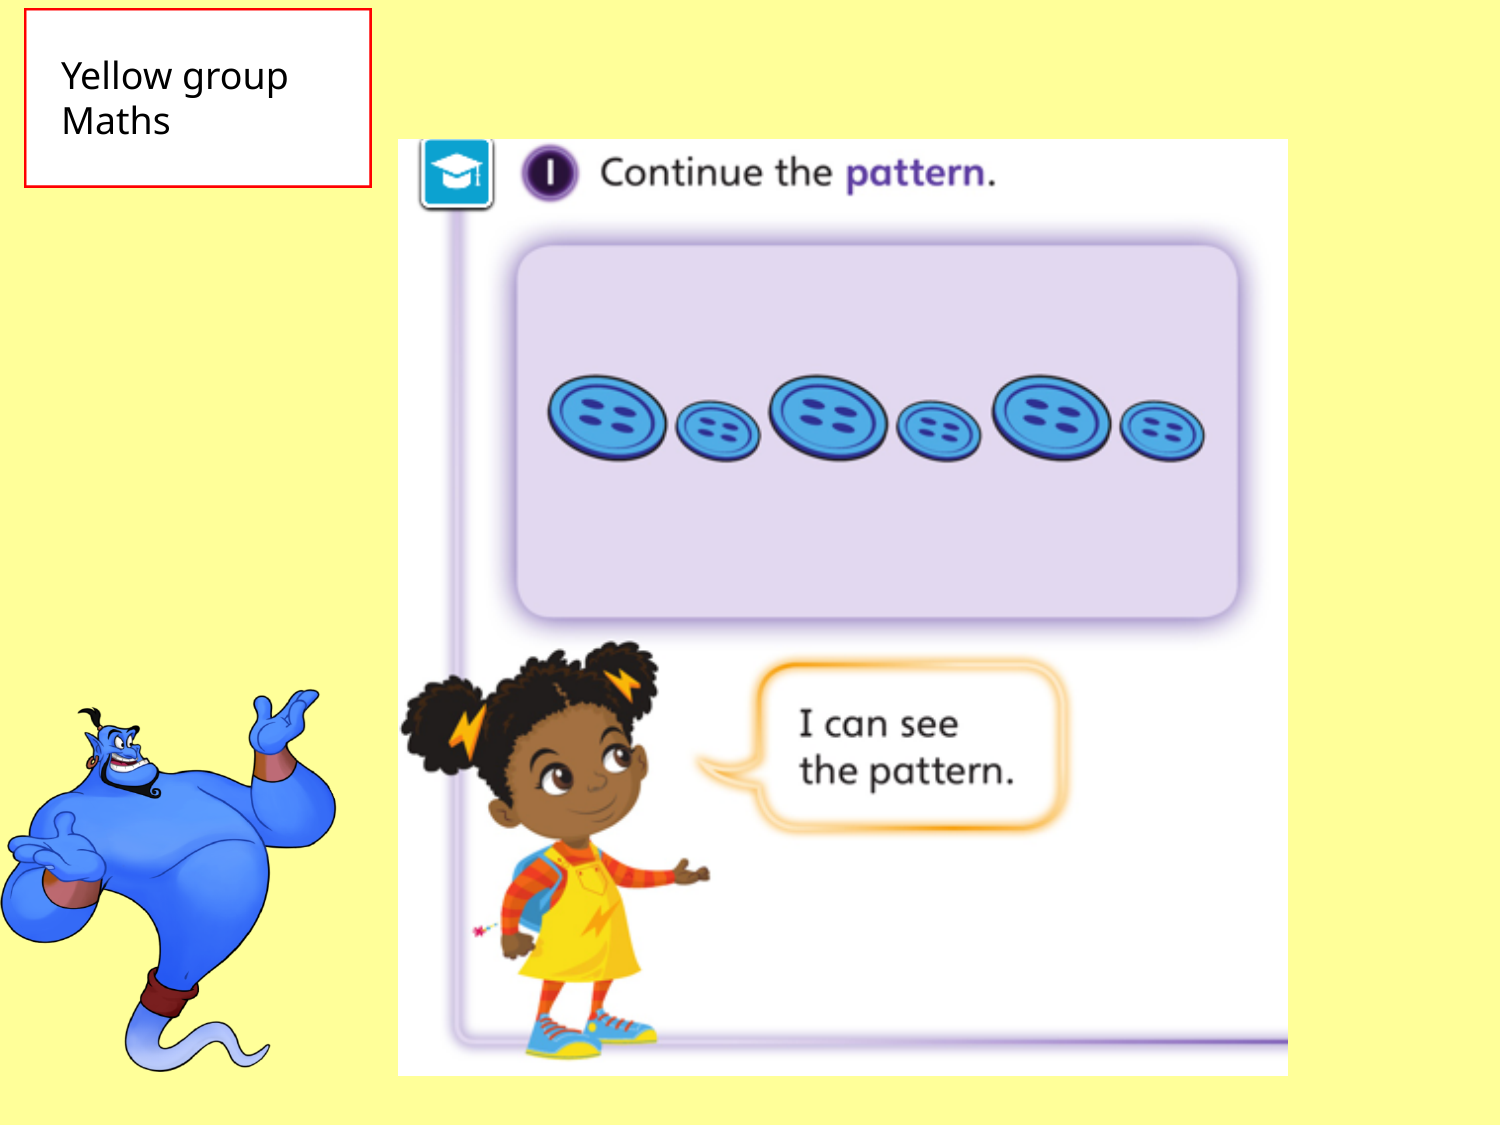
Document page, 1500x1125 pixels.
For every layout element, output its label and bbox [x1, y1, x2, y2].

picture [0, 687, 338, 1072]
picture [24, 8, 372, 188]
picture [398, 138, 1288, 1076]
